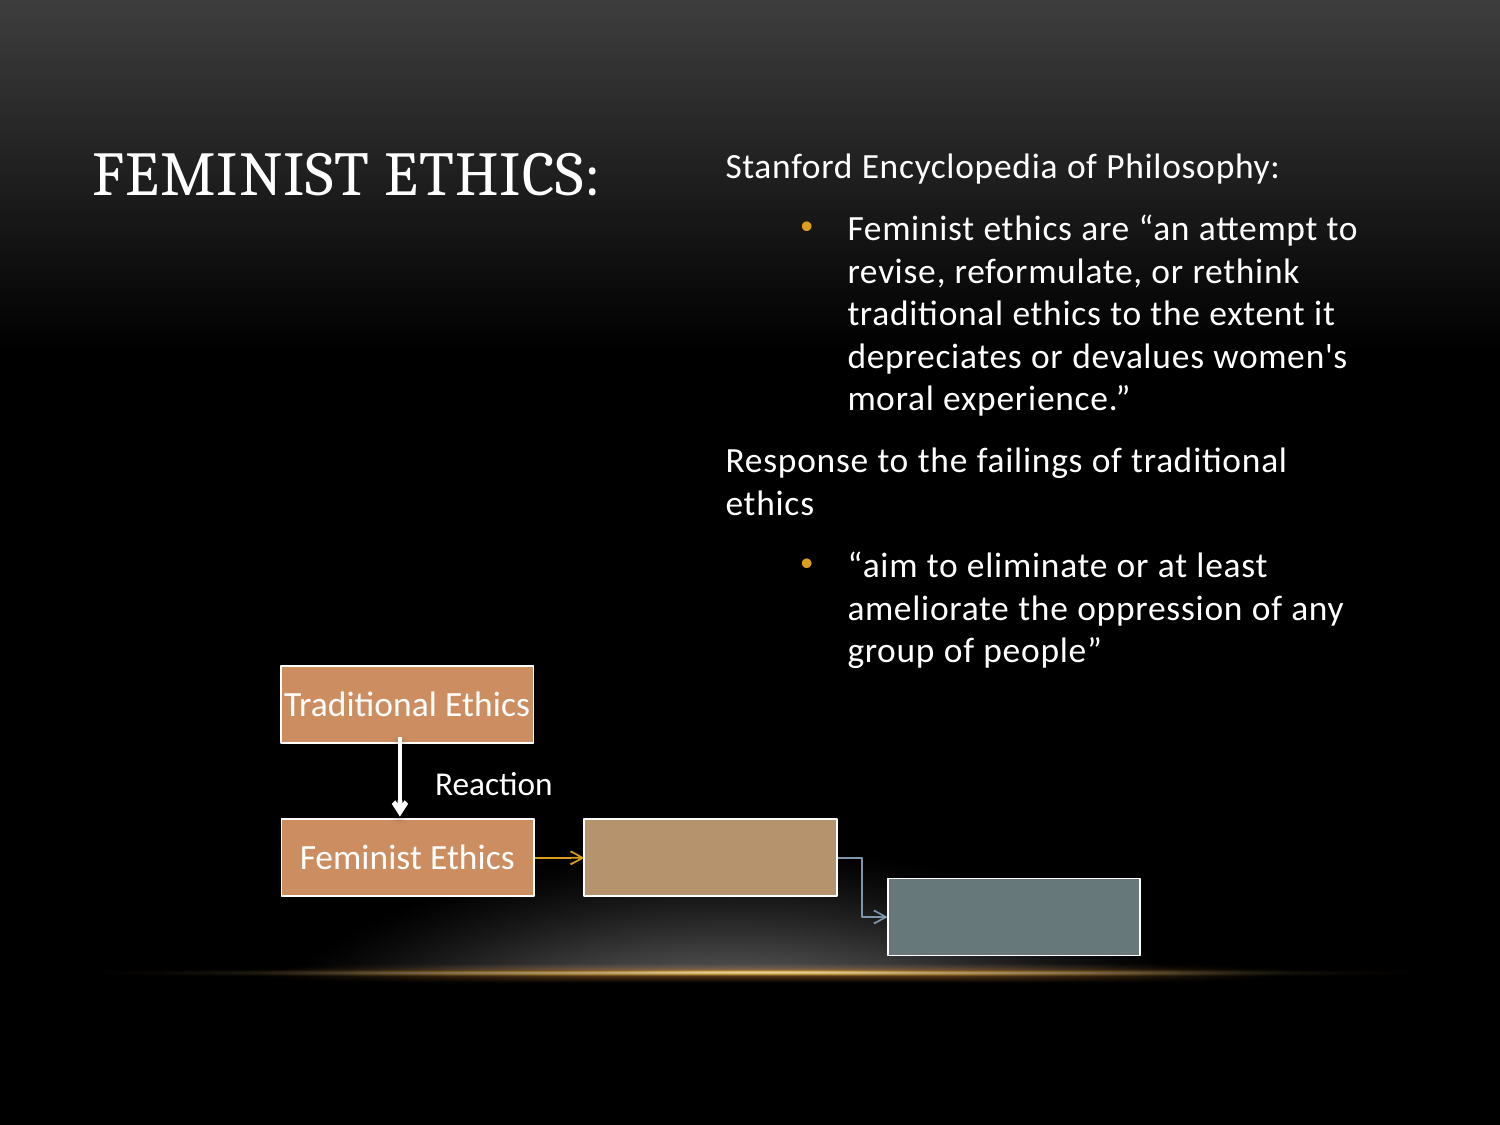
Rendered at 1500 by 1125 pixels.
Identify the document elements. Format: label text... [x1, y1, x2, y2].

list Stanford Encyclopedia of Philosophy: Feminist ethics are “an attempt to revise, reformulate, or rethink traditional ethics to the extent it depreciates or devalues women's moral experience.” Response to the failings of traditional ethics “aim to eliminate or at least ameliorate the oppression of any group of people” [710, 135, 1400, 811]
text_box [280, 542, 1141, 1065]
picture [0, 0, 1500, 1125]
title Feminist Ethics: [77, 111, 670, 216]
